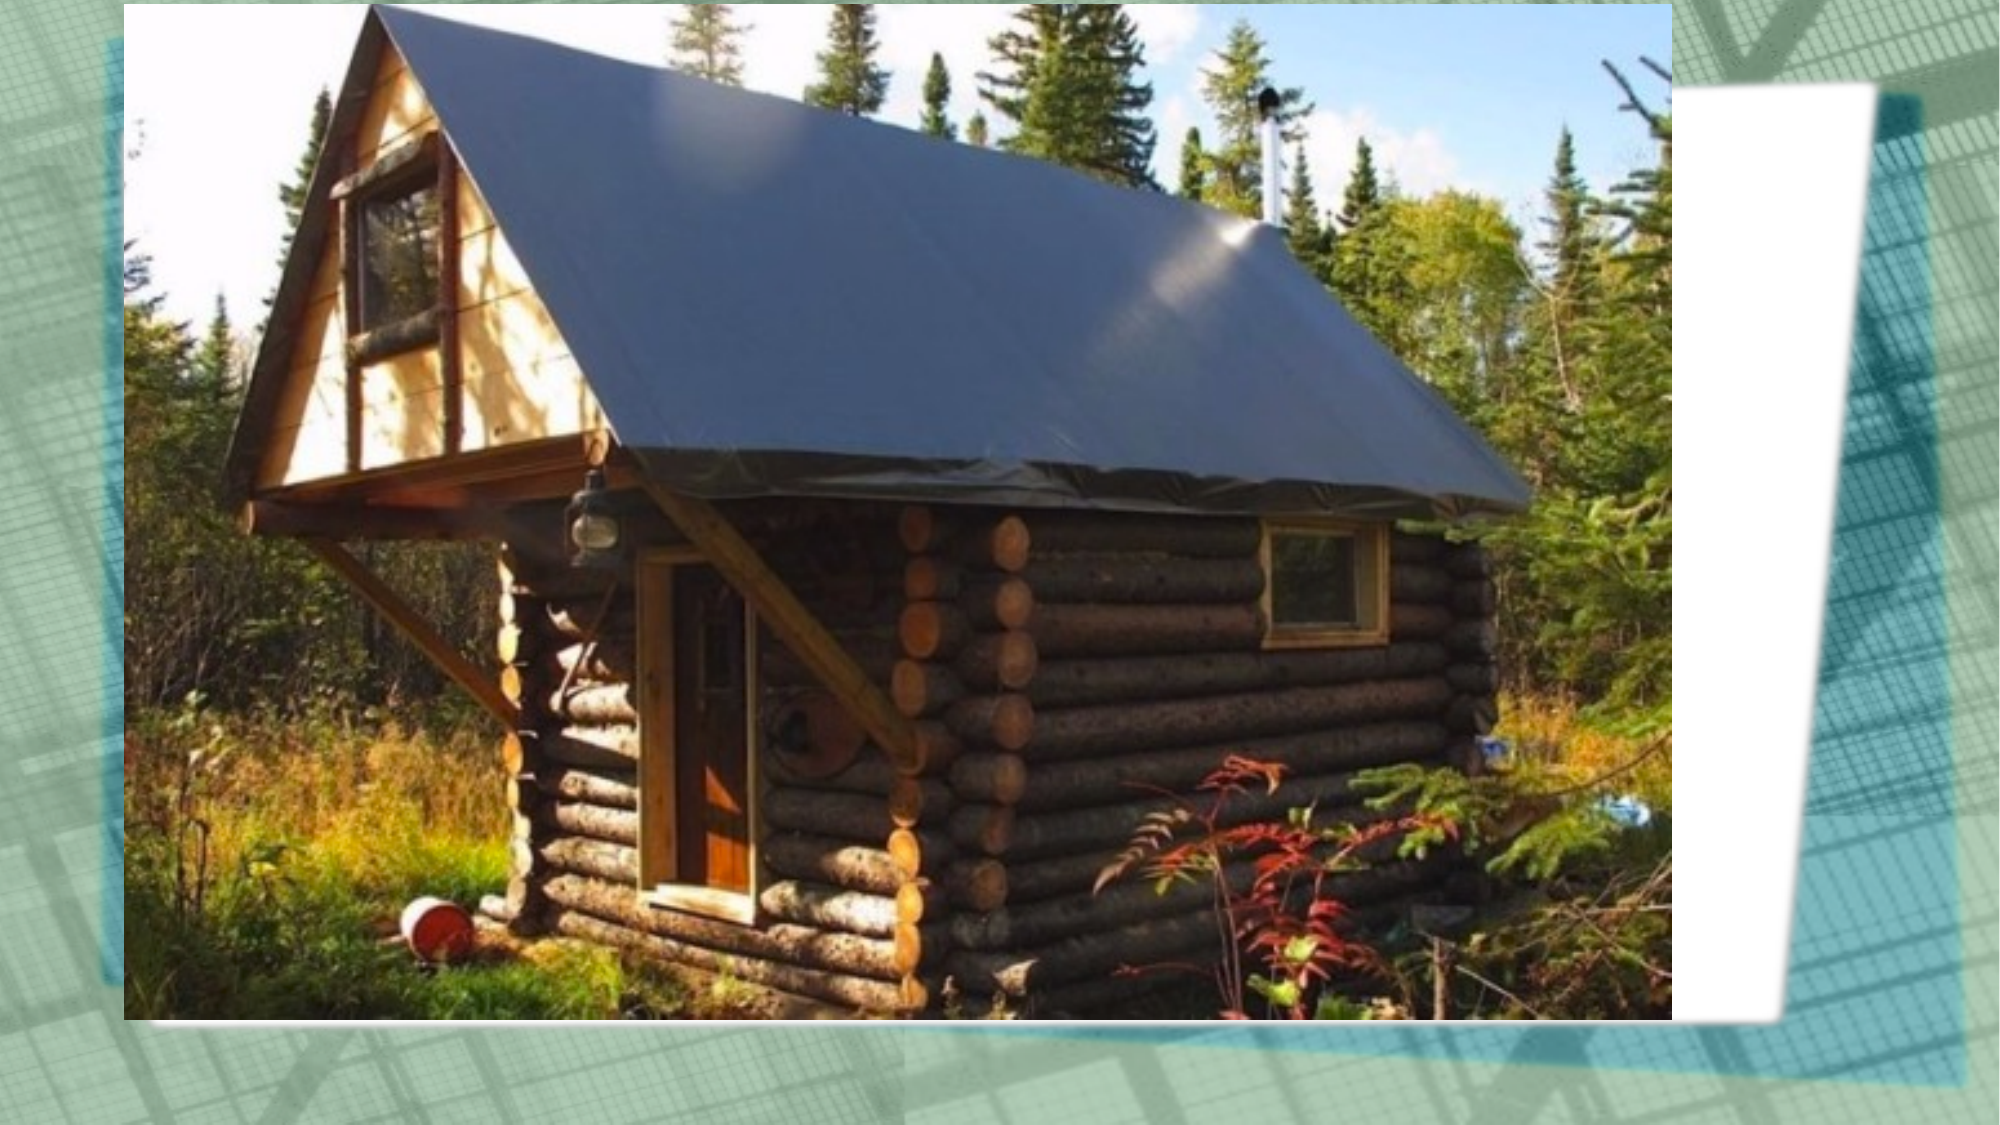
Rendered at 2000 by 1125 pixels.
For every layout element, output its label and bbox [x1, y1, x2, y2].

picture [0, 0, 2000, 1125]
list [124, 4, 1672, 1020]
